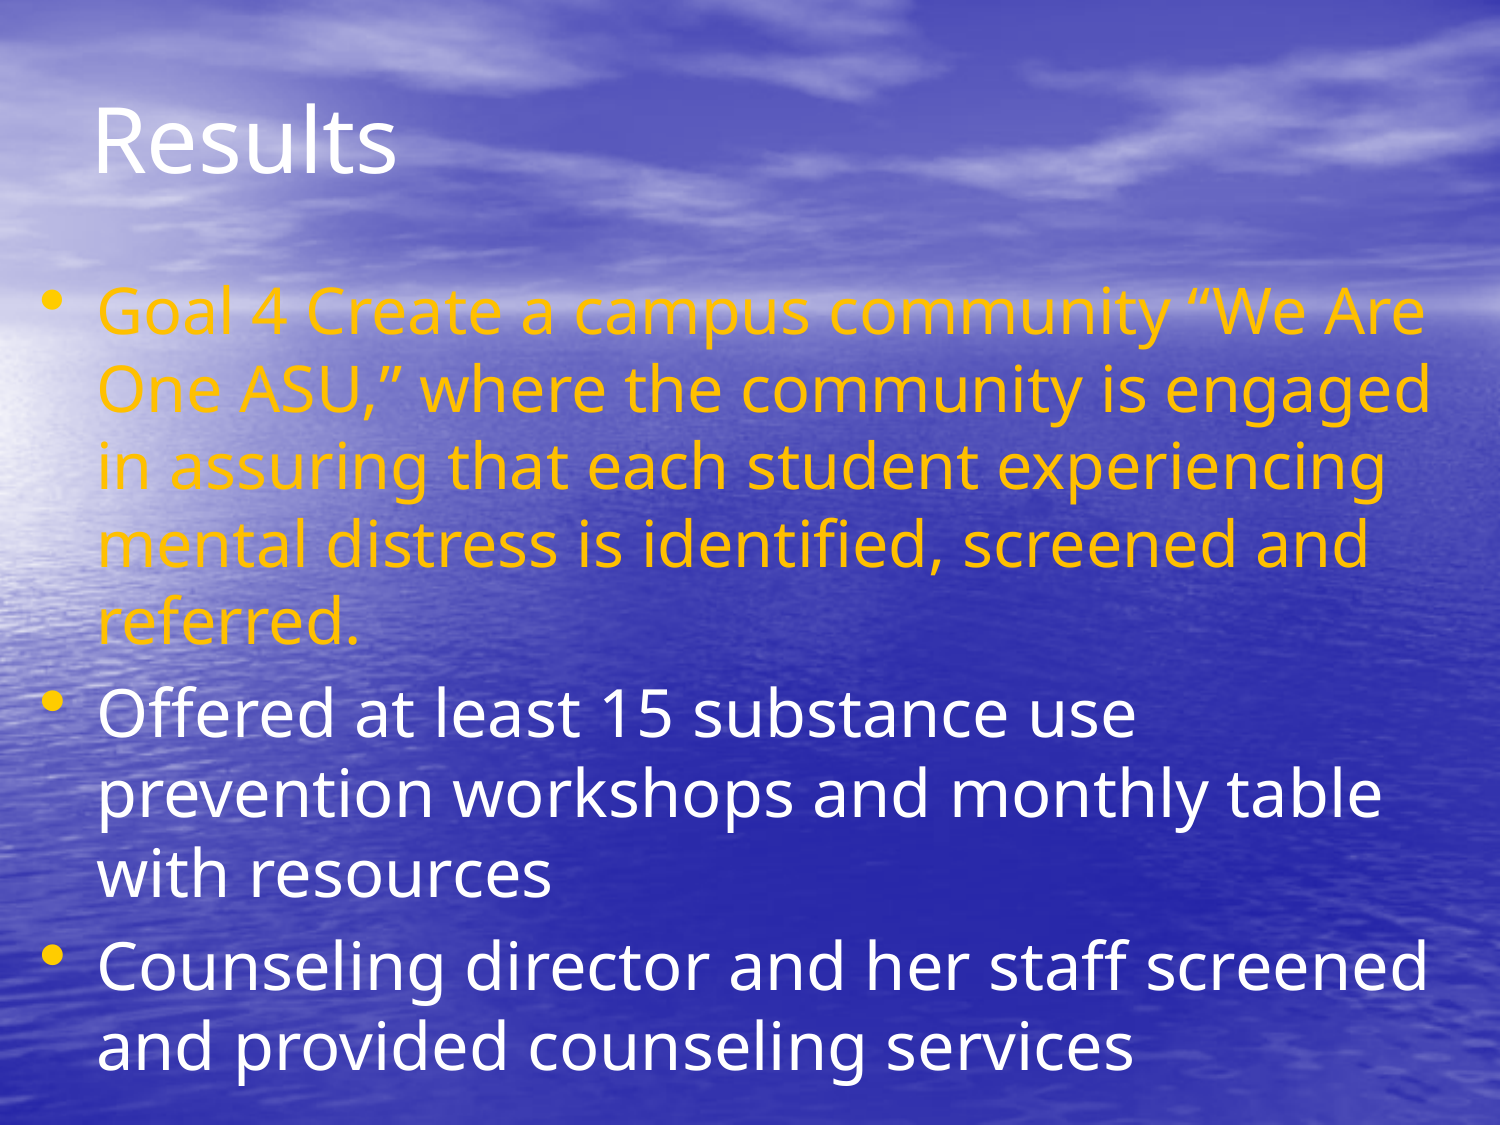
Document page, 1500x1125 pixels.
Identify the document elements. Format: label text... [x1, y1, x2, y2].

list Goal 4 Create a campus community “We Are One ASU,” where the community is engaged in assuring that each student experiencing mental distress is identified, screened and referred. Offered at least 15 substance use prevention workshops and monthly table with resources Counseling director and her staff screened and provided counseling services [24, 262, 1476, 1013]
title Results [74, 47, 1426, 226]
